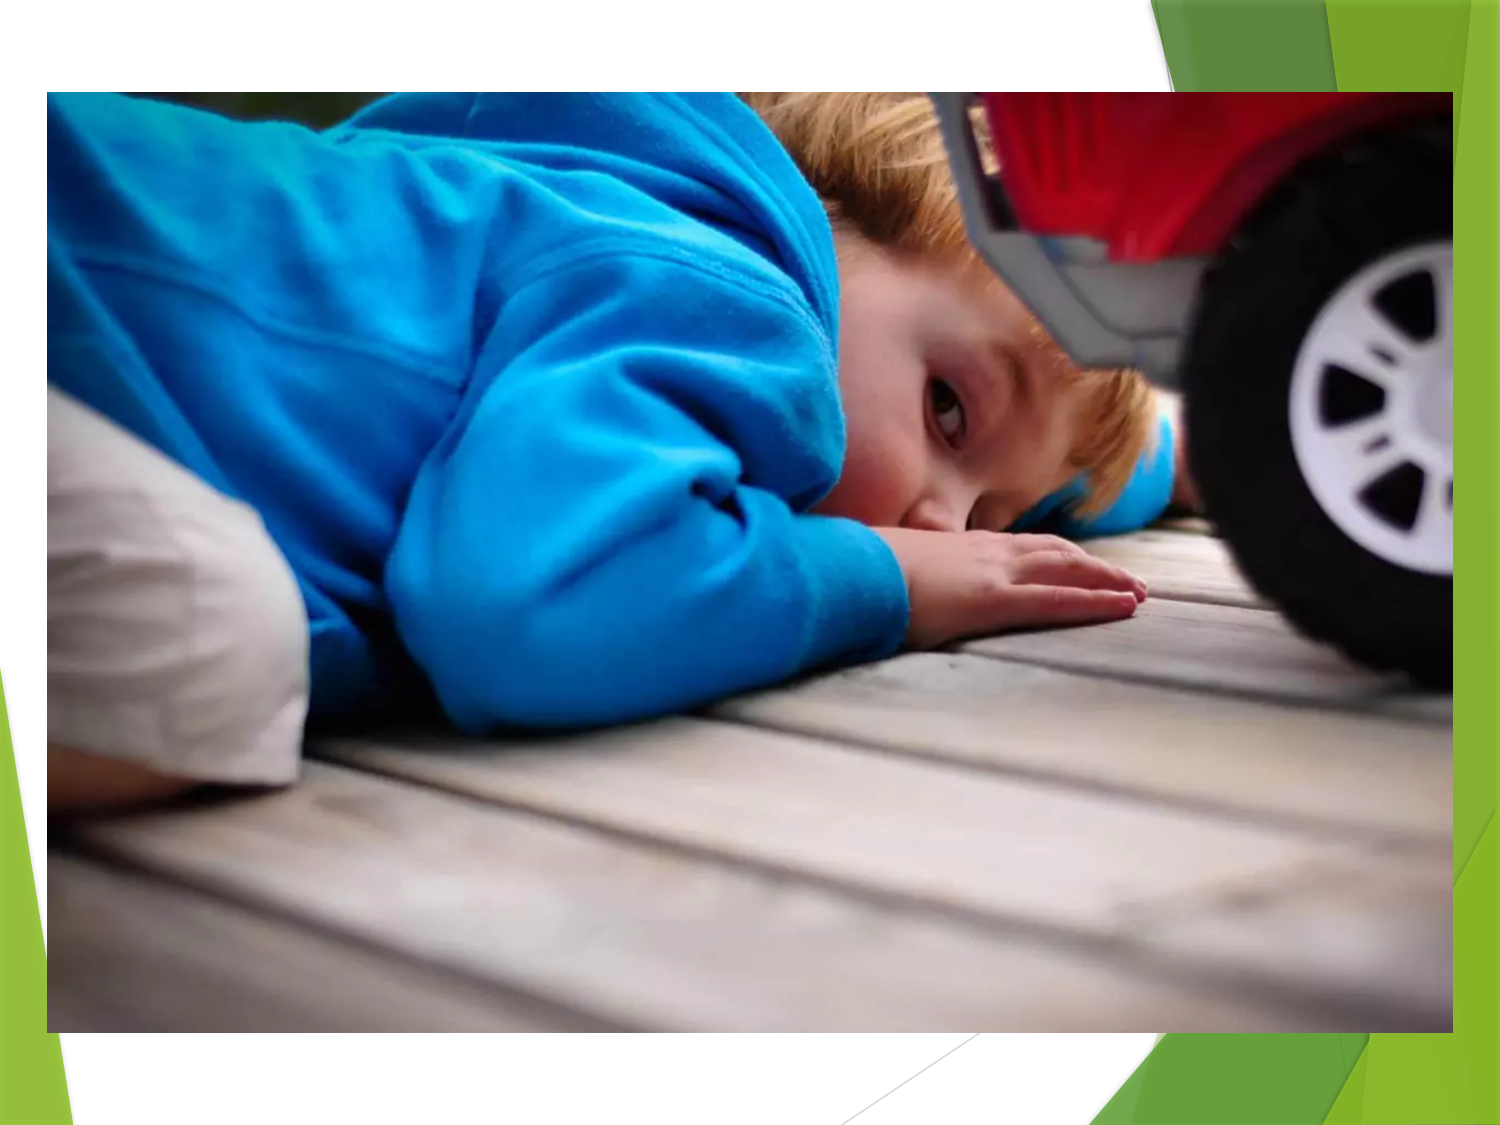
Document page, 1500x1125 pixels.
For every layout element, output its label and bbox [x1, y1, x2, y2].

list [46, 91, 1454, 1034]
